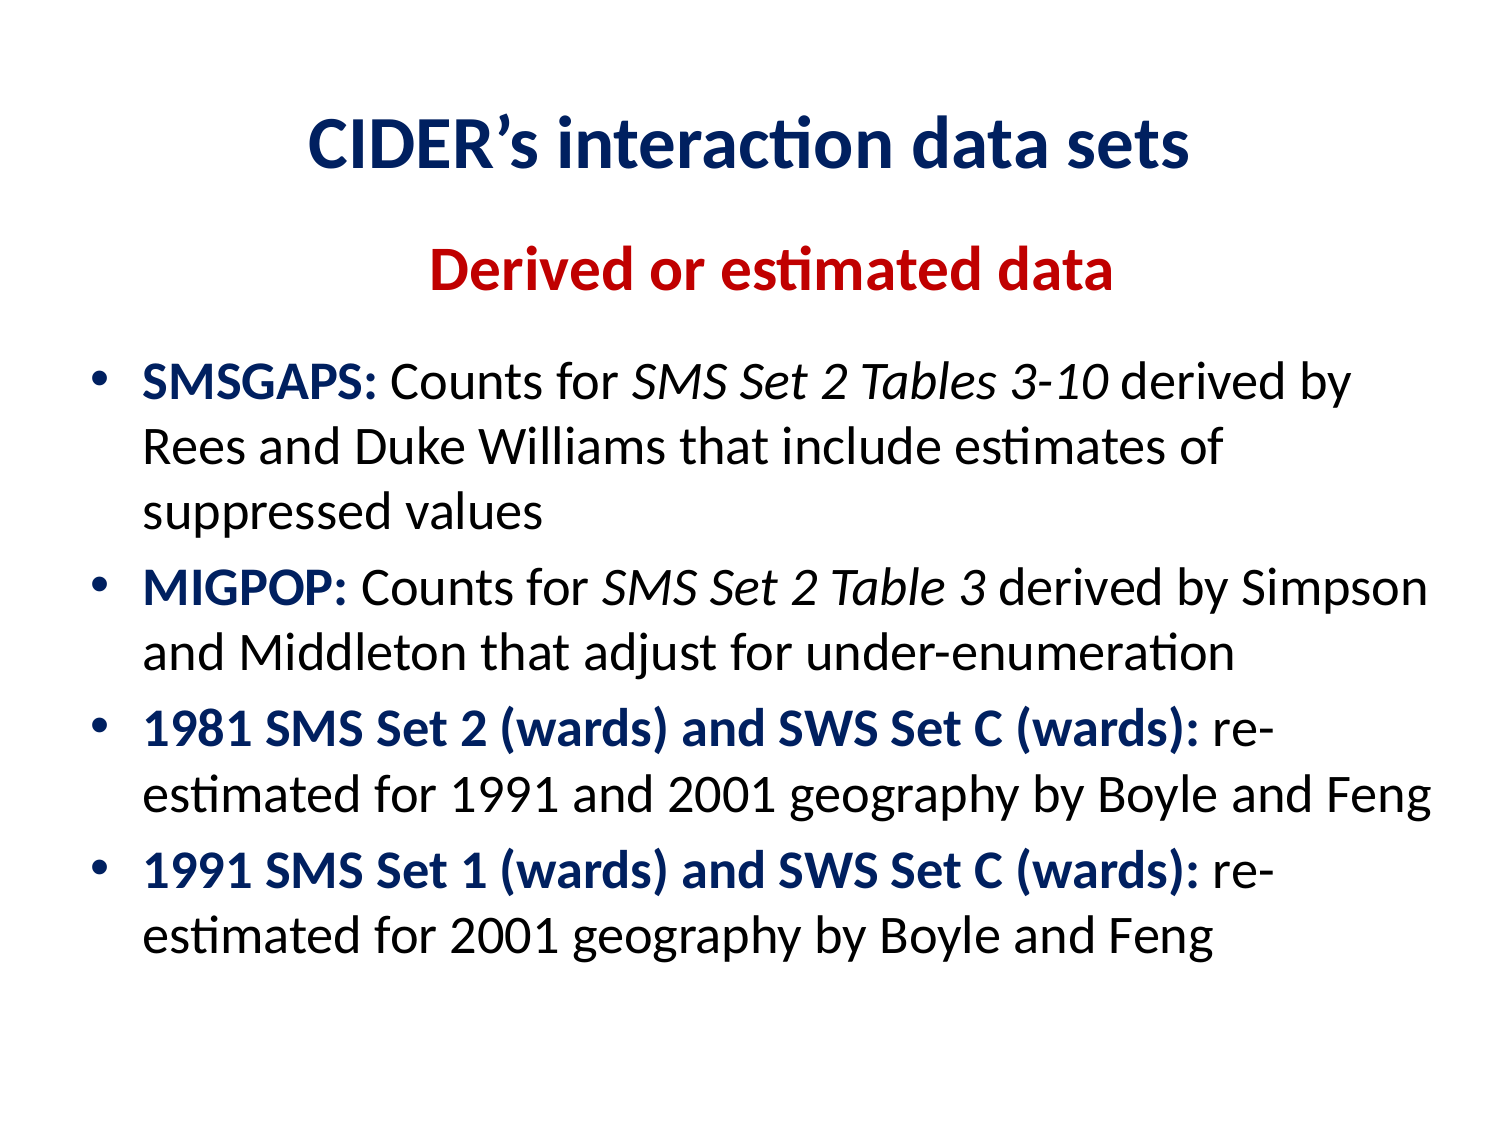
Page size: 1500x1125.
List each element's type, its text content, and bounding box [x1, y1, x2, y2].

title CIDER’s interaction data sets [75, 45, 1425, 219]
list Derived or estimated data SMSGAPS: Counts for SMS Set 2 Tables 3-10 derived by Rees and Duke Williams that include estimates of suppressed values MIGPOP: Counts for SMS Set 2 Table 3 derived by Simpson and Middleton that adjust for under-enumeration 1981 SMS Set 2 (wards) and SWS Set C (wards): re-estimated for 1991 and 2001 geography by Boyle and Feng 1991 SMS Set 1 (wards) and SWS Set C (wards): re-estimated for 2001 geography by Boyle and Feng [75, 219, 1471, 1059]
